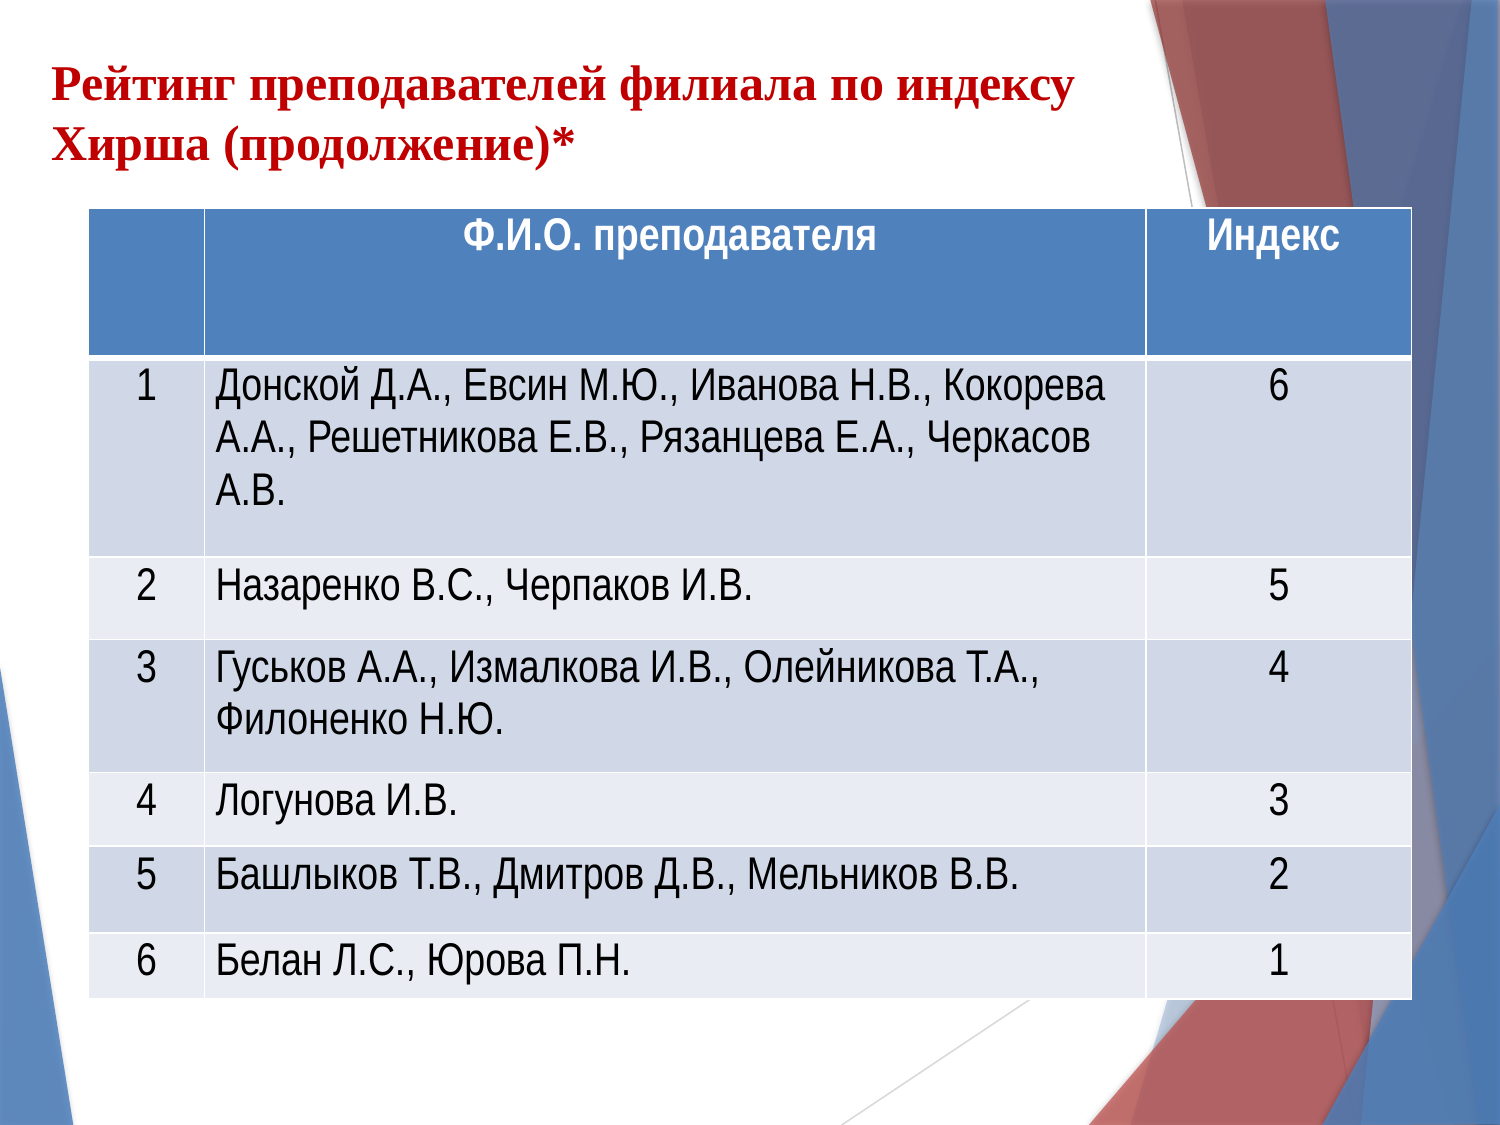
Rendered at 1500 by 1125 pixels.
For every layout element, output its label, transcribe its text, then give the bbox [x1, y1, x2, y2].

table_cell Башлыков Т.В., Дмитров Д.В., Мельников В.В. [205, 847, 1145, 932]
table_cell 5 [89, 847, 204, 932]
table_cell 4 [1147, 640, 1411, 772]
table_cell Гуськов А.А., Измалкова И.В., Олейникова Т.А., Филоненко Н.Ю. [205, 640, 1145, 772]
table_cell 1 [89, 361, 204, 556]
table_header Индекс [1147, 209, 1411, 355]
table_cell 4 [89, 773, 204, 845]
table_cell 3 [1147, 773, 1411, 845]
table_cell 6 [1147, 361, 1411, 556]
table_header Ф.И.О. преподавателя [205, 209, 1145, 355]
table_cell Белан Л.С., Юрова П.Н. [205, 934, 1145, 998]
table_cell 5 [1147, 558, 1411, 639]
table_cell Донской Д.А., Евсин М.Ю., Иванова Н.В., Кокорева А.А., Решетникова Е.В., Рязанцева Е.А., Черкасов А.В. [205, 361, 1145, 556]
table_cell Логунова И.В. [205, 773, 1145, 845]
table_cell 6 [89, 934, 204, 998]
table_cell 2 [1147, 847, 1411, 932]
table_header [89, 209, 204, 355]
table_cell 2 [89, 558, 204, 639]
table_cell Назаренко В.С., Черпаков И.В. [205, 558, 1145, 639]
title Рейтинг преподавателей филиала по индексу Хирша (продолжение)* [36, 42, 1152, 197]
table_cell 1 [1147, 934, 1411, 998]
table_cell 3 [89, 640, 204, 772]
